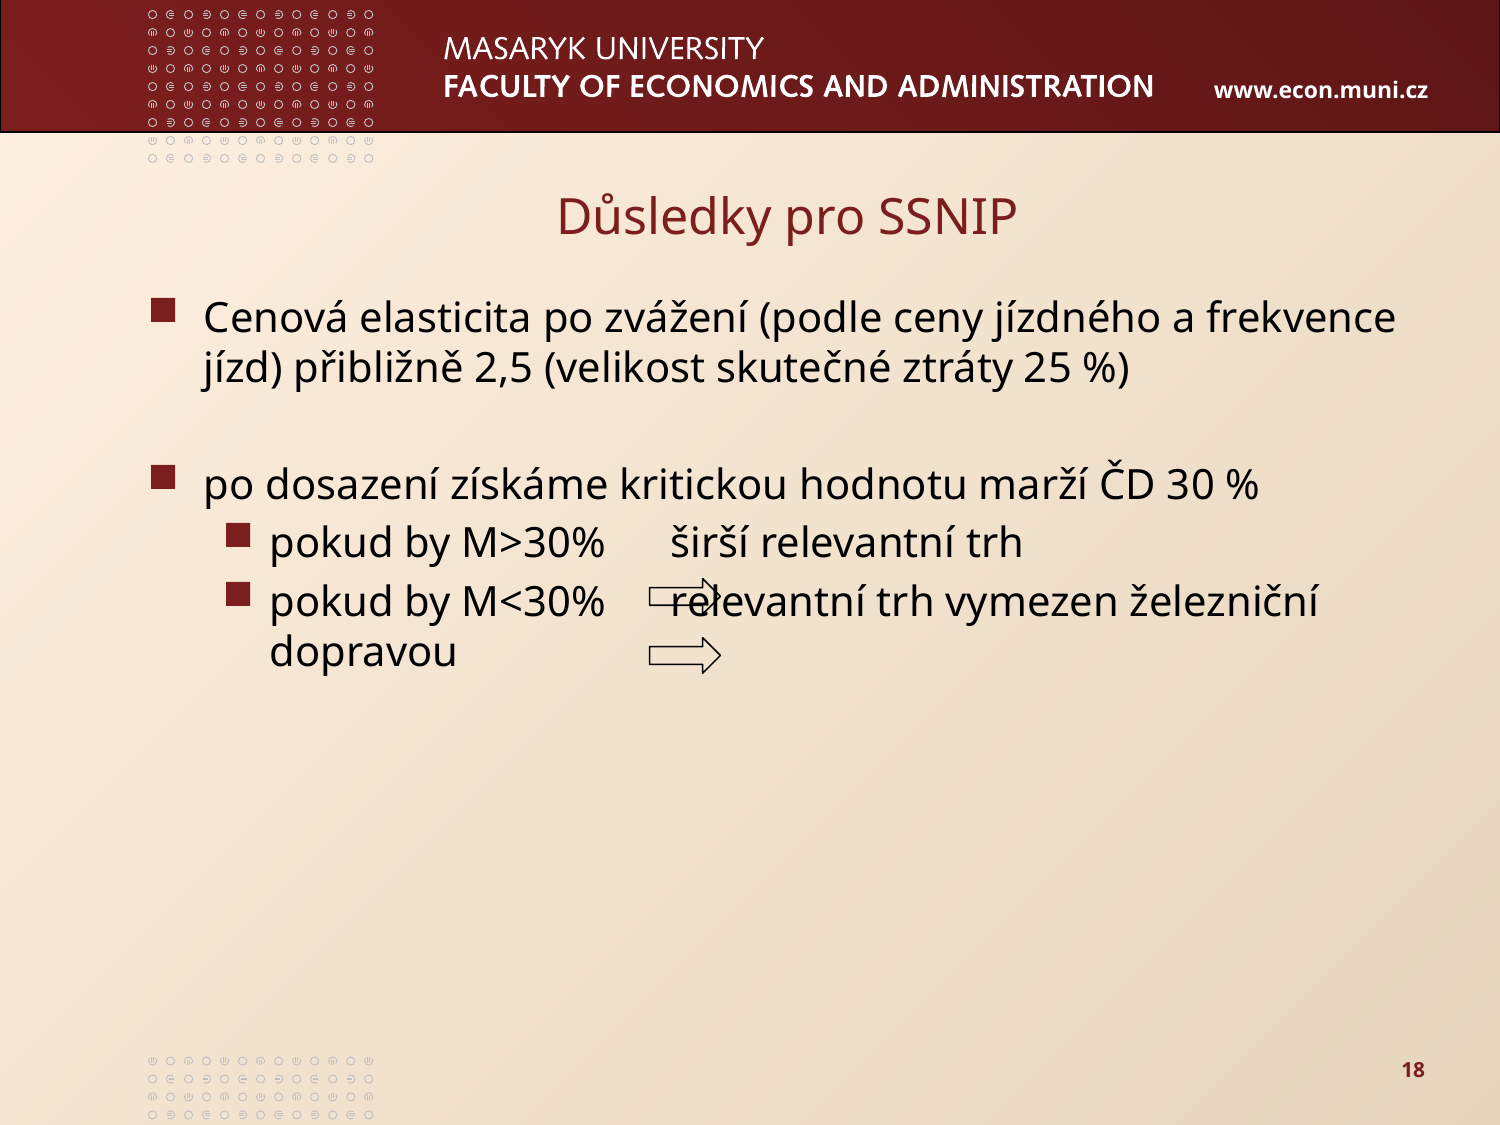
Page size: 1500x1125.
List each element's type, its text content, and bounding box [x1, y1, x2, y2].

slide_number 18 [1315, 1056, 1426, 1101]
text_box [649, 578, 721, 615]
list Cenová elasticita po zvážení (podle ceny jízdného a frekvence jízd) přibližně 2,5 (velikost skutečné ztráty 25 %) po dosazení získáme kritickou hodnotu marží ČD 30 % pokud by M>30% širší relevantní trh pokud by M<30% relevantní trh vymezen železniční dopravou [147, 290, 1423, 1006]
text_box [649, 637, 721, 674]
title Důsledky pro SSNIP [149, 184, 1426, 268]
